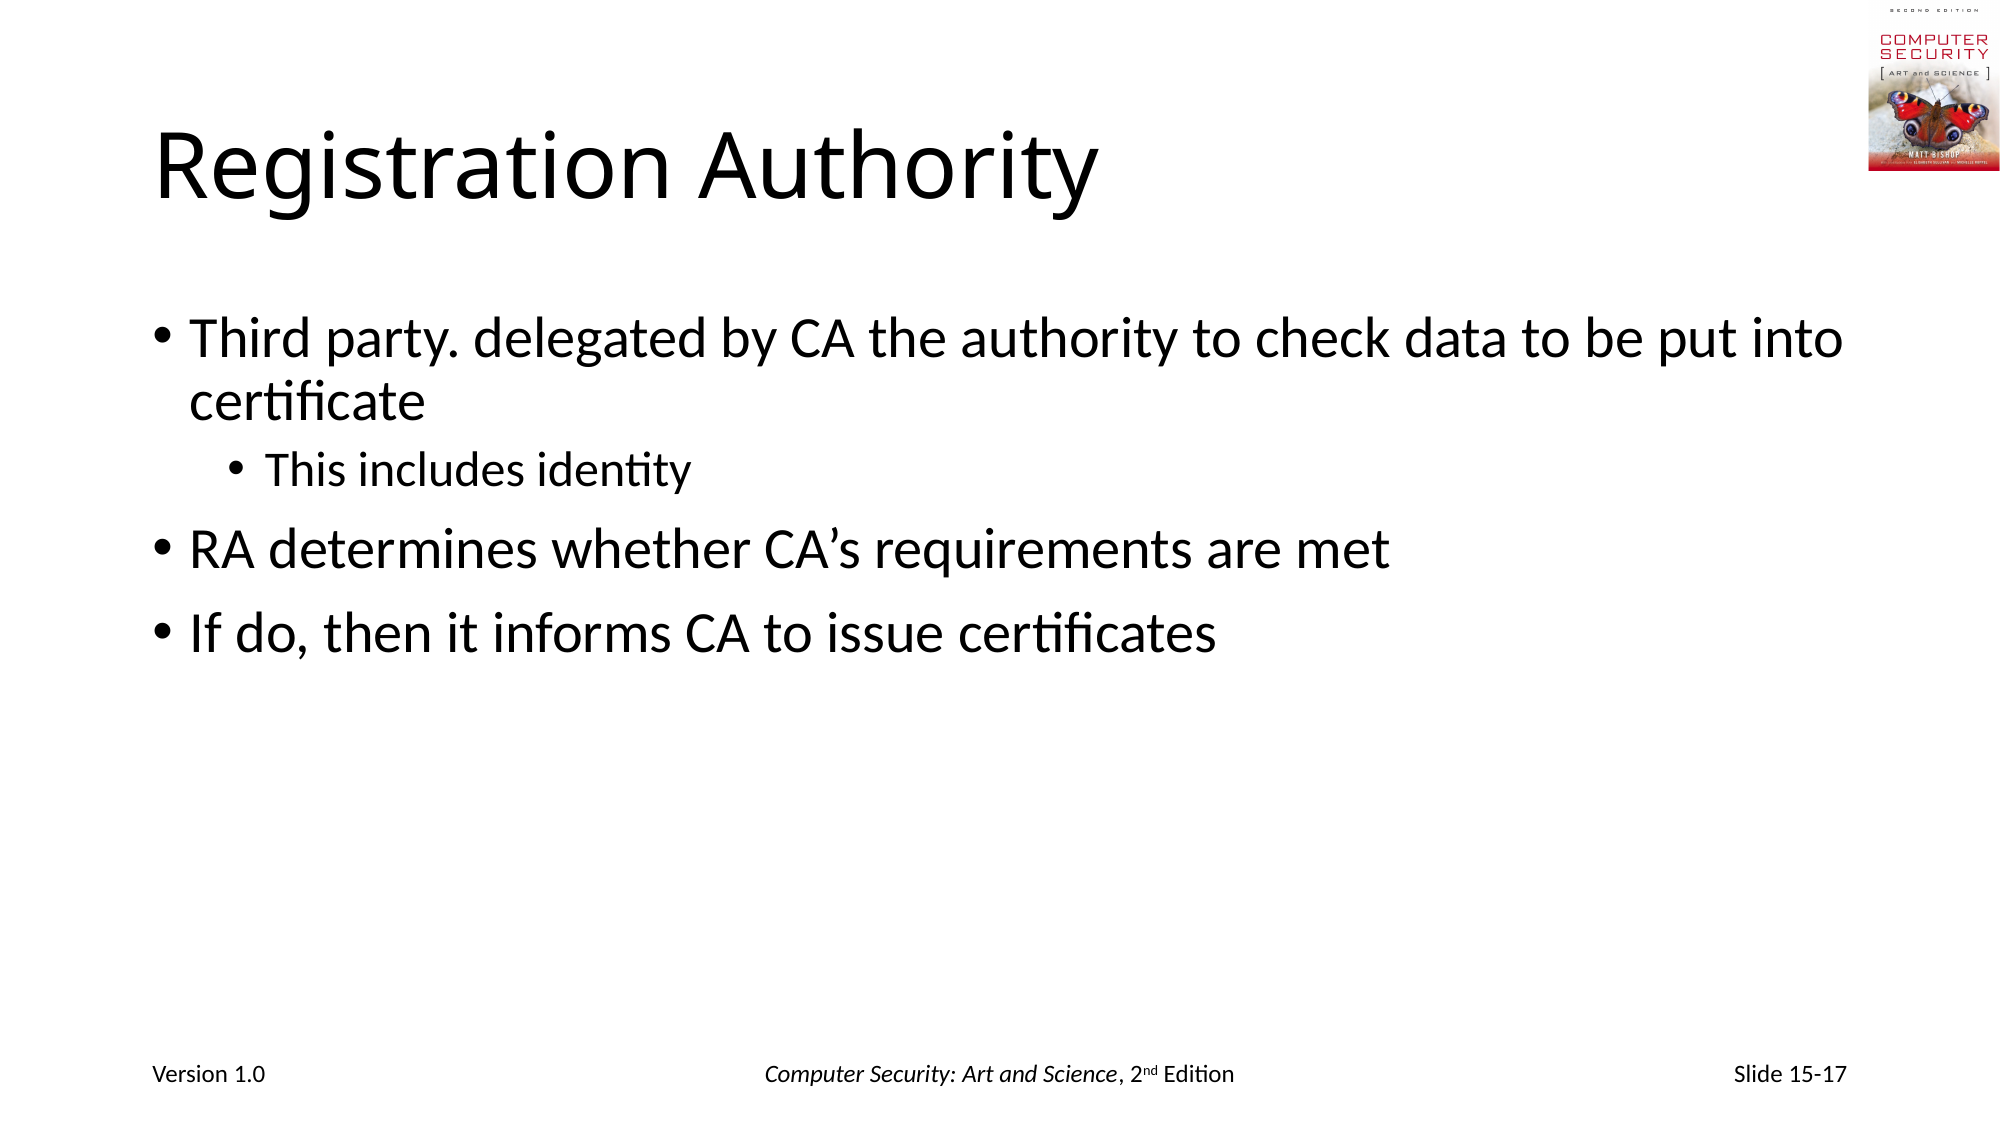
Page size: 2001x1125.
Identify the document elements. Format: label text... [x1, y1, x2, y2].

slide_number Version 1.0 [137, 1042, 588, 1103]
footer Computer Security: Art and Science, 2nd Edition [662, 1042, 1338, 1103]
slide_number Slide 15-17 [1412, 1042, 1863, 1103]
list Third party. delegated by CA the authority to check data to be put into certificate This includes identity RA determines whether CA’s requirements are met If do, then it informs CA to issue certificates [137, 299, 1863, 1014]
picture [1868, 0, 2000, 171]
title Registration Authority [137, 59, 1863, 278]
